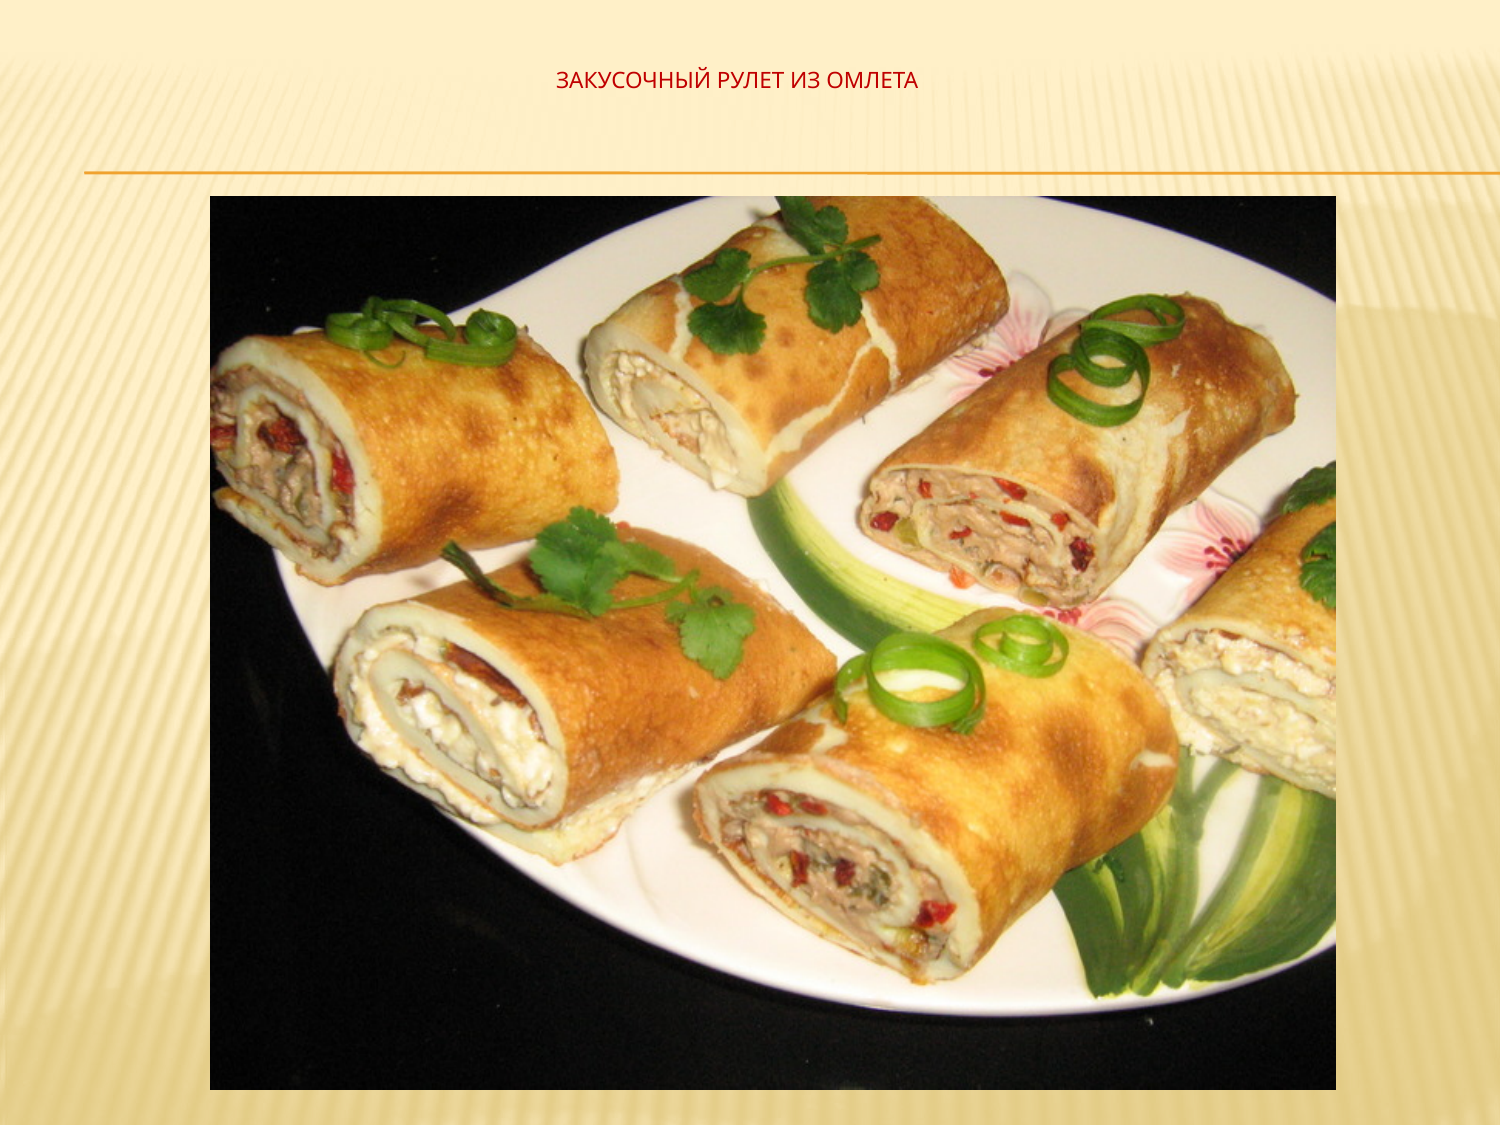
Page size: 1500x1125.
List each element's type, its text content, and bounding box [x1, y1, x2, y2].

picture [210, 196, 1337, 1091]
title Закусочный рулет из омлета [0, 0, 1475, 164]
